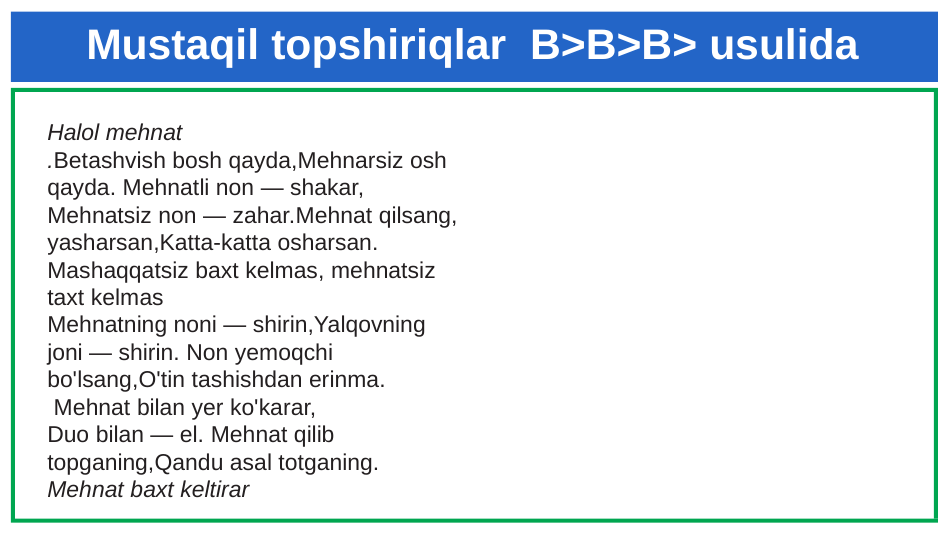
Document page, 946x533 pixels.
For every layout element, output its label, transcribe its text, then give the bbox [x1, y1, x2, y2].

title Mustaqil topshiriqlar B>B>B> usulida [49, 16, 897, 69]
list Halol mehnat .Betashvish bosh qayda,Mehnarsiz osh qayda. Mehnatli non — shakar, Mehnatsiz non — zahar.Mehnat qilsang, yasharsan,Katta-katta osharsan. Mashaqqatsiz baxt kelmas, mehnatsiz taxt kelmas Mehnatning noni — shirin,Yalqovning joni — shirin. Non yemoqchi bo'lsang,O'tin tashishdan erinma. Mehnat bilan yer ko'karar, Duo bilan — el. Mehnat qilib topganing,Qandu asal totganing. Mehnat baxt keltirar [47, 90, 459, 533]
